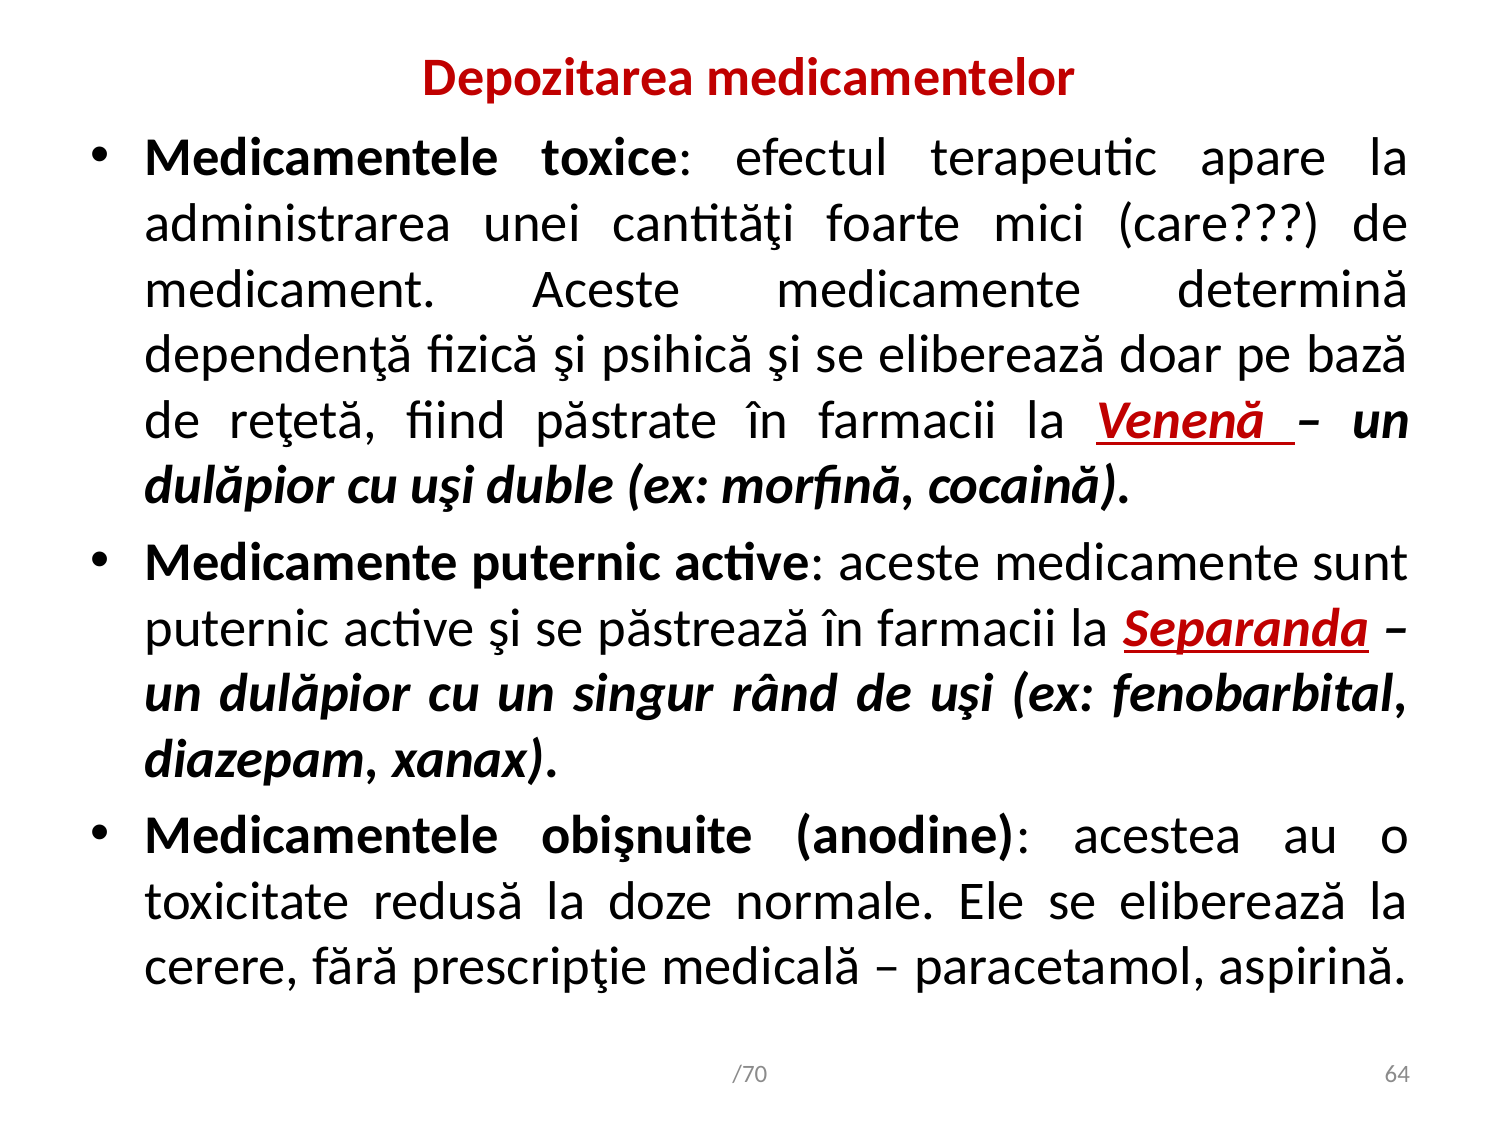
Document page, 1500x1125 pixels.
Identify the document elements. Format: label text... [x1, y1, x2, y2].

title Depozitarea medicamentelor [75, 45, 1425, 102]
list Medicamentele toxice: efectul terapeutic apare la administrarea unei cantităţi foarte mici (care???) de medicament. Aceste medicamente determină dependenţă fizică şi psihică şi se eliberează doar pe bază de reţetă, fiind păstrate în farmacii la Venenă – un dulăpior cu uşi duble (ex: morfină, cocaină). Medicamente puternic active: aceste medicamente sunt puternic active şi se păstrează în farmacii la Separanda – un dulăpior cu un singur rând de uşi (ex: fenobarbital, diazepam, xanax). Medicamentele obişnuite (anodine): acestea au o toxicitate redusă la doze normale. Ele se eliberează la cerere, fără prescripţie medicală – paracetamol, aspirină. [75, 113, 1425, 1059]
footer /70 [512, 1042, 988, 1103]
slide_number 64 [1074, 1042, 1425, 1103]
